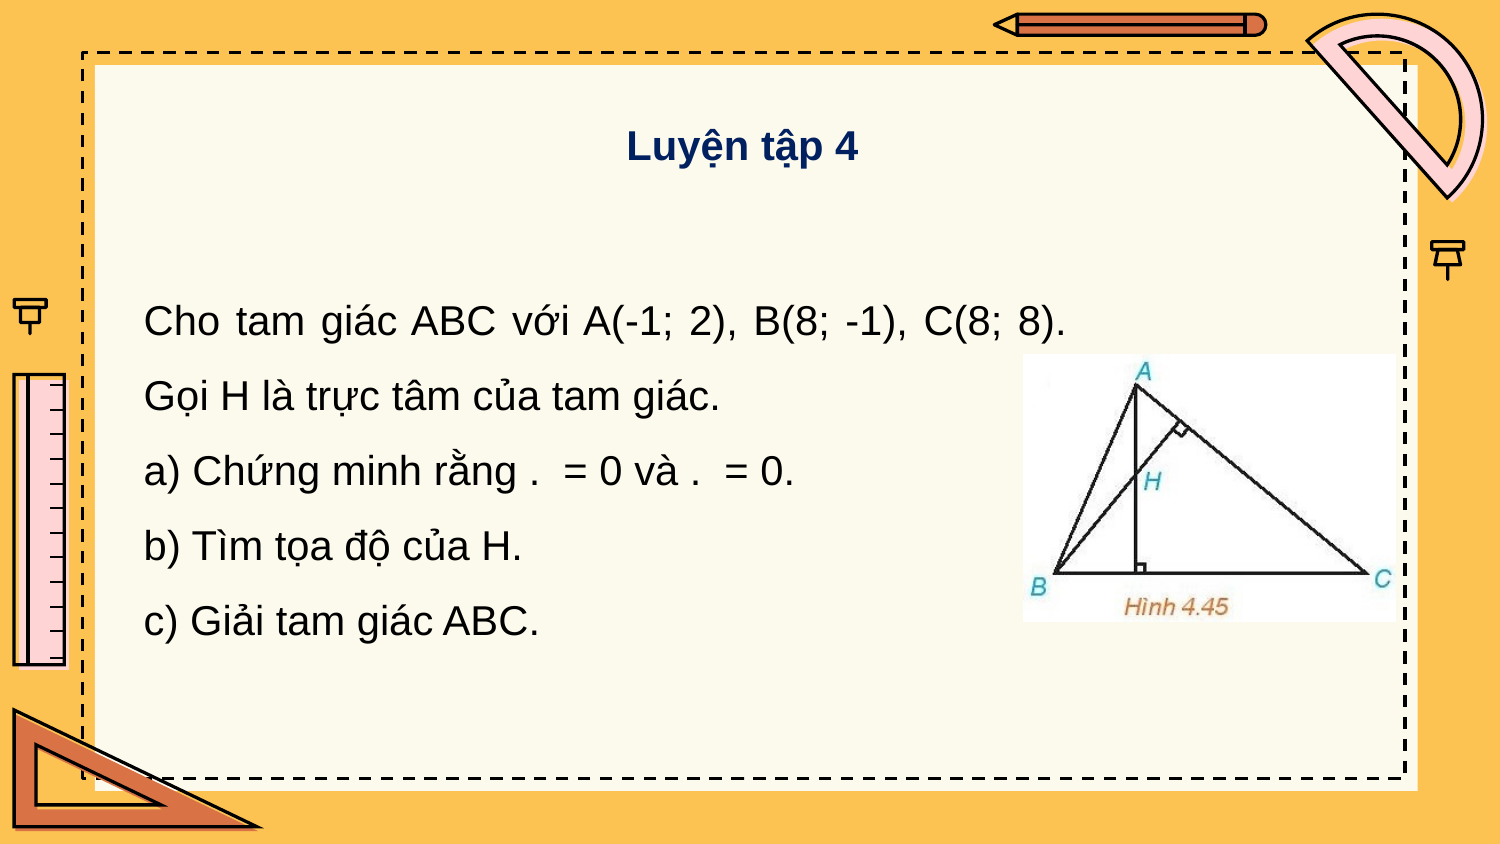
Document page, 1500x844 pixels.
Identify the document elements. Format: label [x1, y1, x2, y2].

text_box [585, 83, 896, 262]
picture [1023, 354, 1397, 623]
